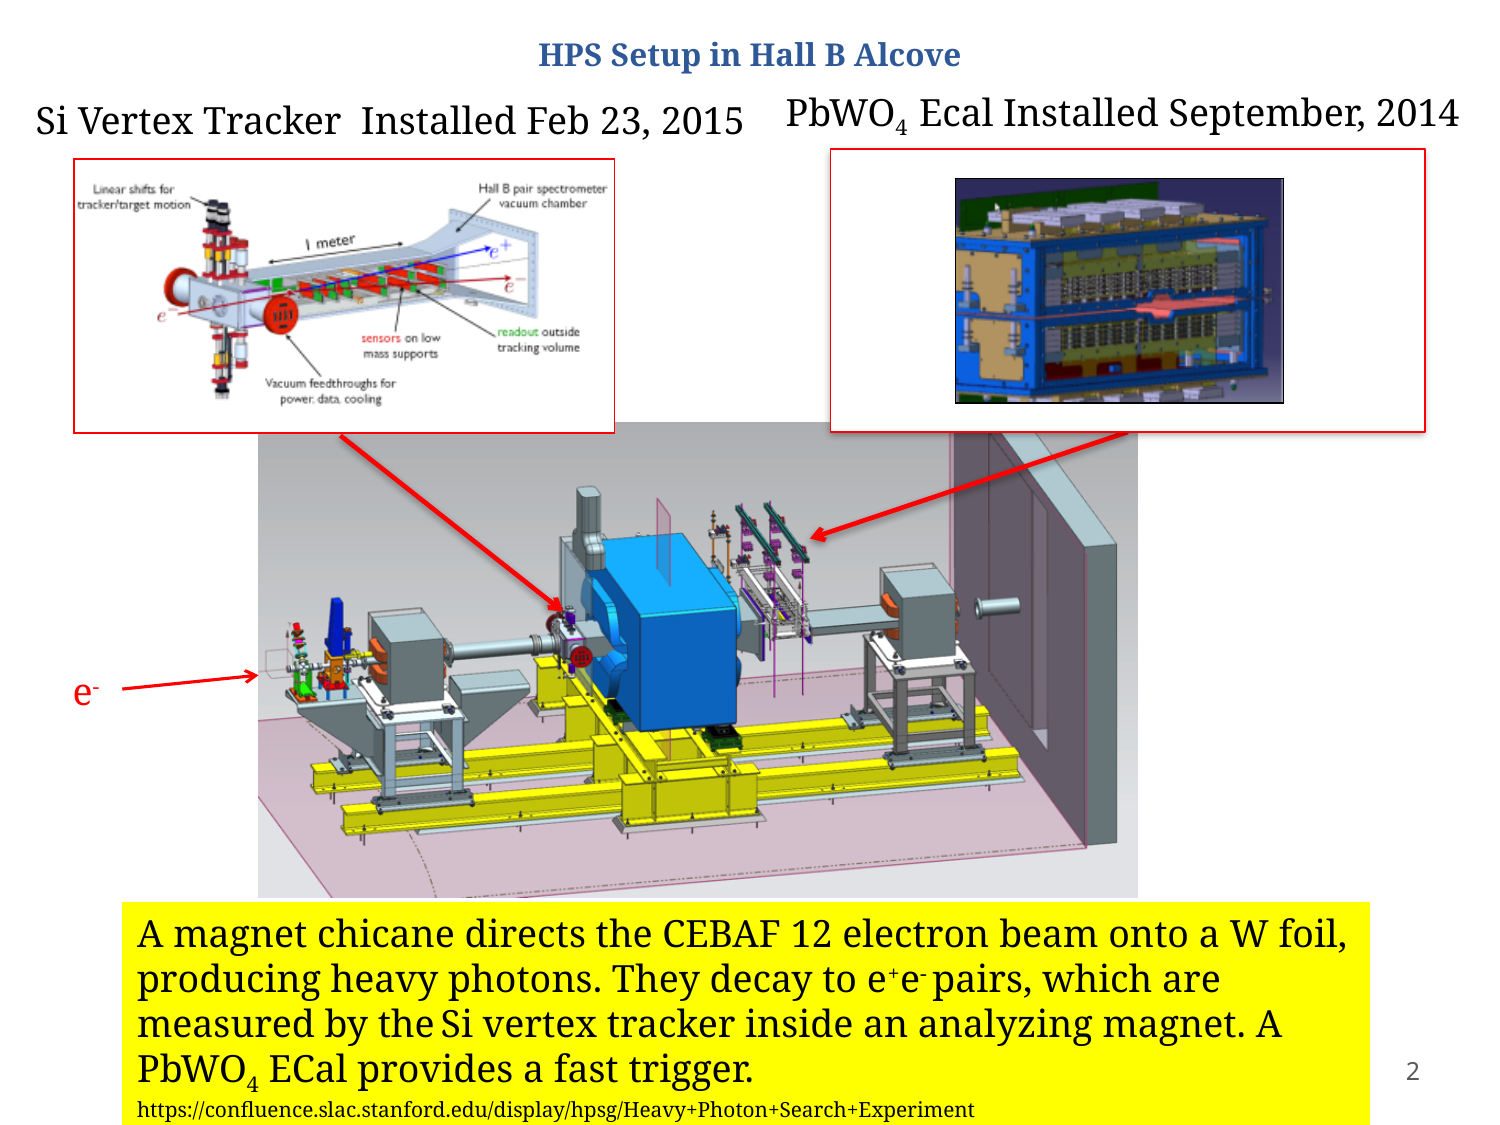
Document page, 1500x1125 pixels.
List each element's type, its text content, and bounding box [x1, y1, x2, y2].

picture [956, 178, 1283, 403]
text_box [340, 435, 564, 612]
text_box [809, 431, 1129, 539]
text_box PbWO4 Ecal Installed September, 2014 [770, 81, 1485, 147]
slide_number 2 [1401, 1042, 1494, 1103]
text_box [830, 148, 1426, 433]
text_box Si Vertex Tracker Installed Feb 23, 2015 [20, 89, 770, 150]
text_box [0, 159, 253, 454]
title HPS Setup in Hall B Alcove [75, 0, 1425, 81]
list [74, 159, 615, 433]
text_box e- [57, 660, 115, 721]
picture [258, 421, 1139, 899]
text_box A magnet chicane directs the CEBAF 12 electron beam onto a W foil, producing heavy photons. They decay to e+e- pairs, which are measured by the Si vertex tracker inside an analyzing magnet. A PbWO4 ECal provides a fast trigger. https://confluence.slac.stanford.edu/display/hpsg/Heavy+Photon+Search+Experiment [122, 902, 1370, 1125]
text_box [122, 674, 259, 690]
